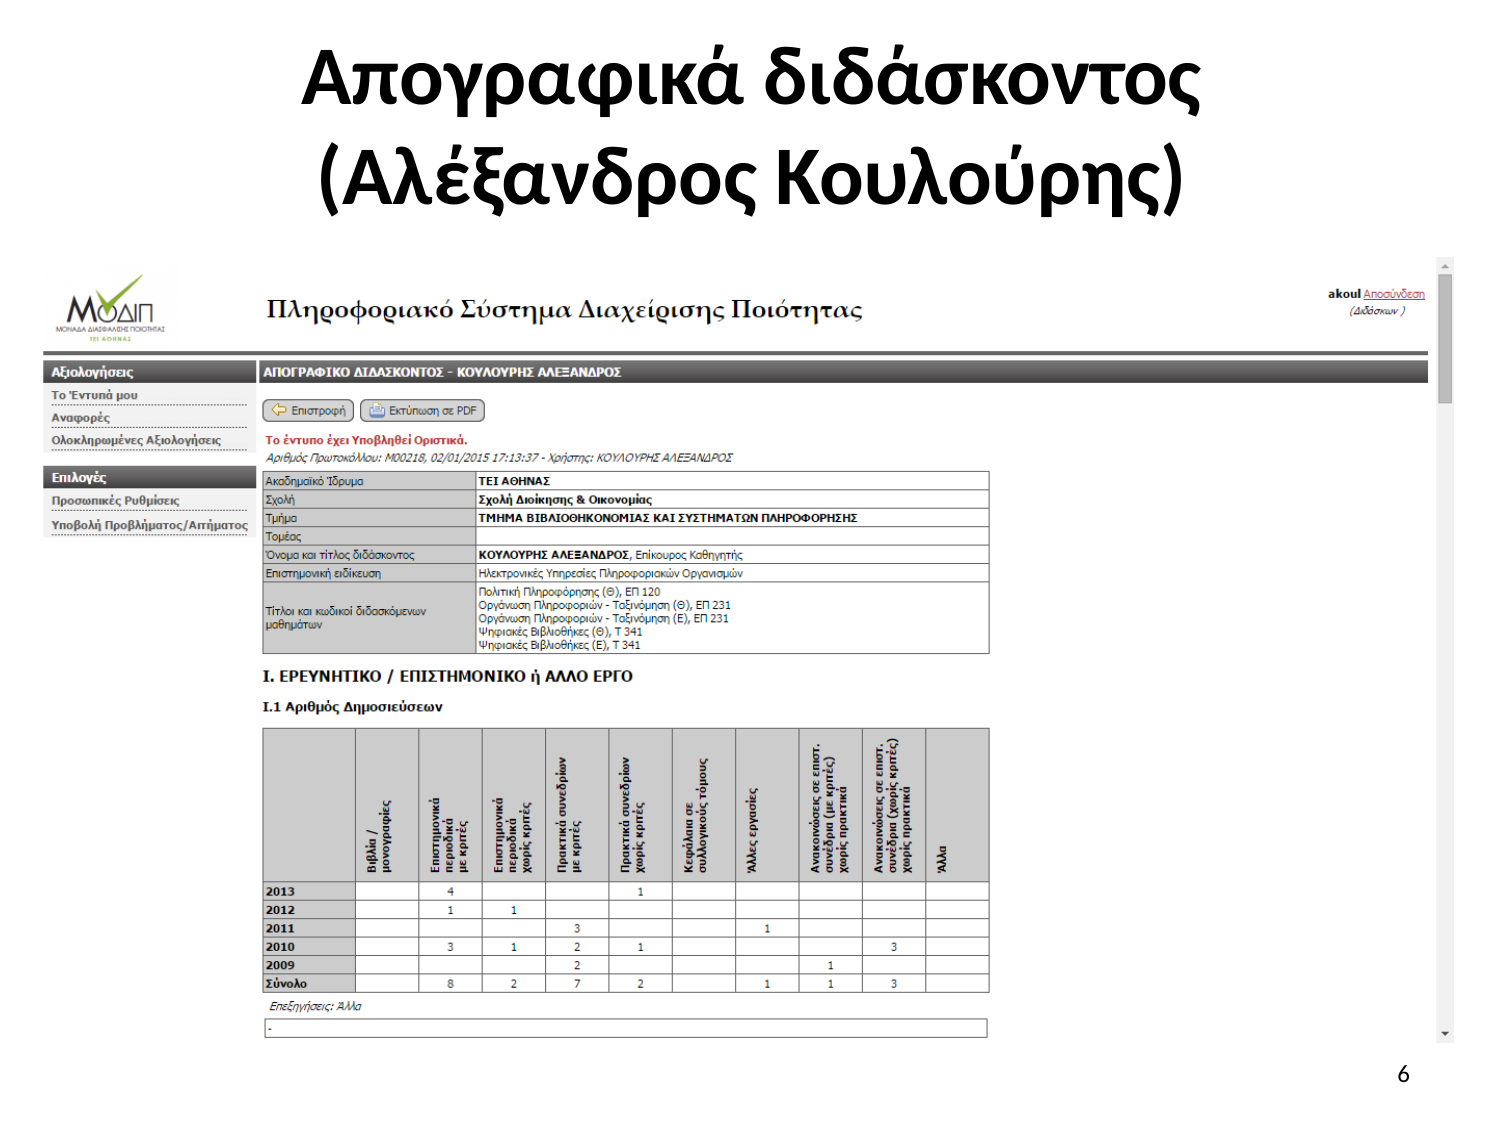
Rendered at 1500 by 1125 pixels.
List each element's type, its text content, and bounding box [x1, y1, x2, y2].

title Απογραφικά διδάσκοντος (Αλέξανδρος Κουλούρης) [76, 19, 1427, 223]
slide_number 5 [1074, 1052, 1425, 1103]
picture [34, 257, 1454, 1044]
